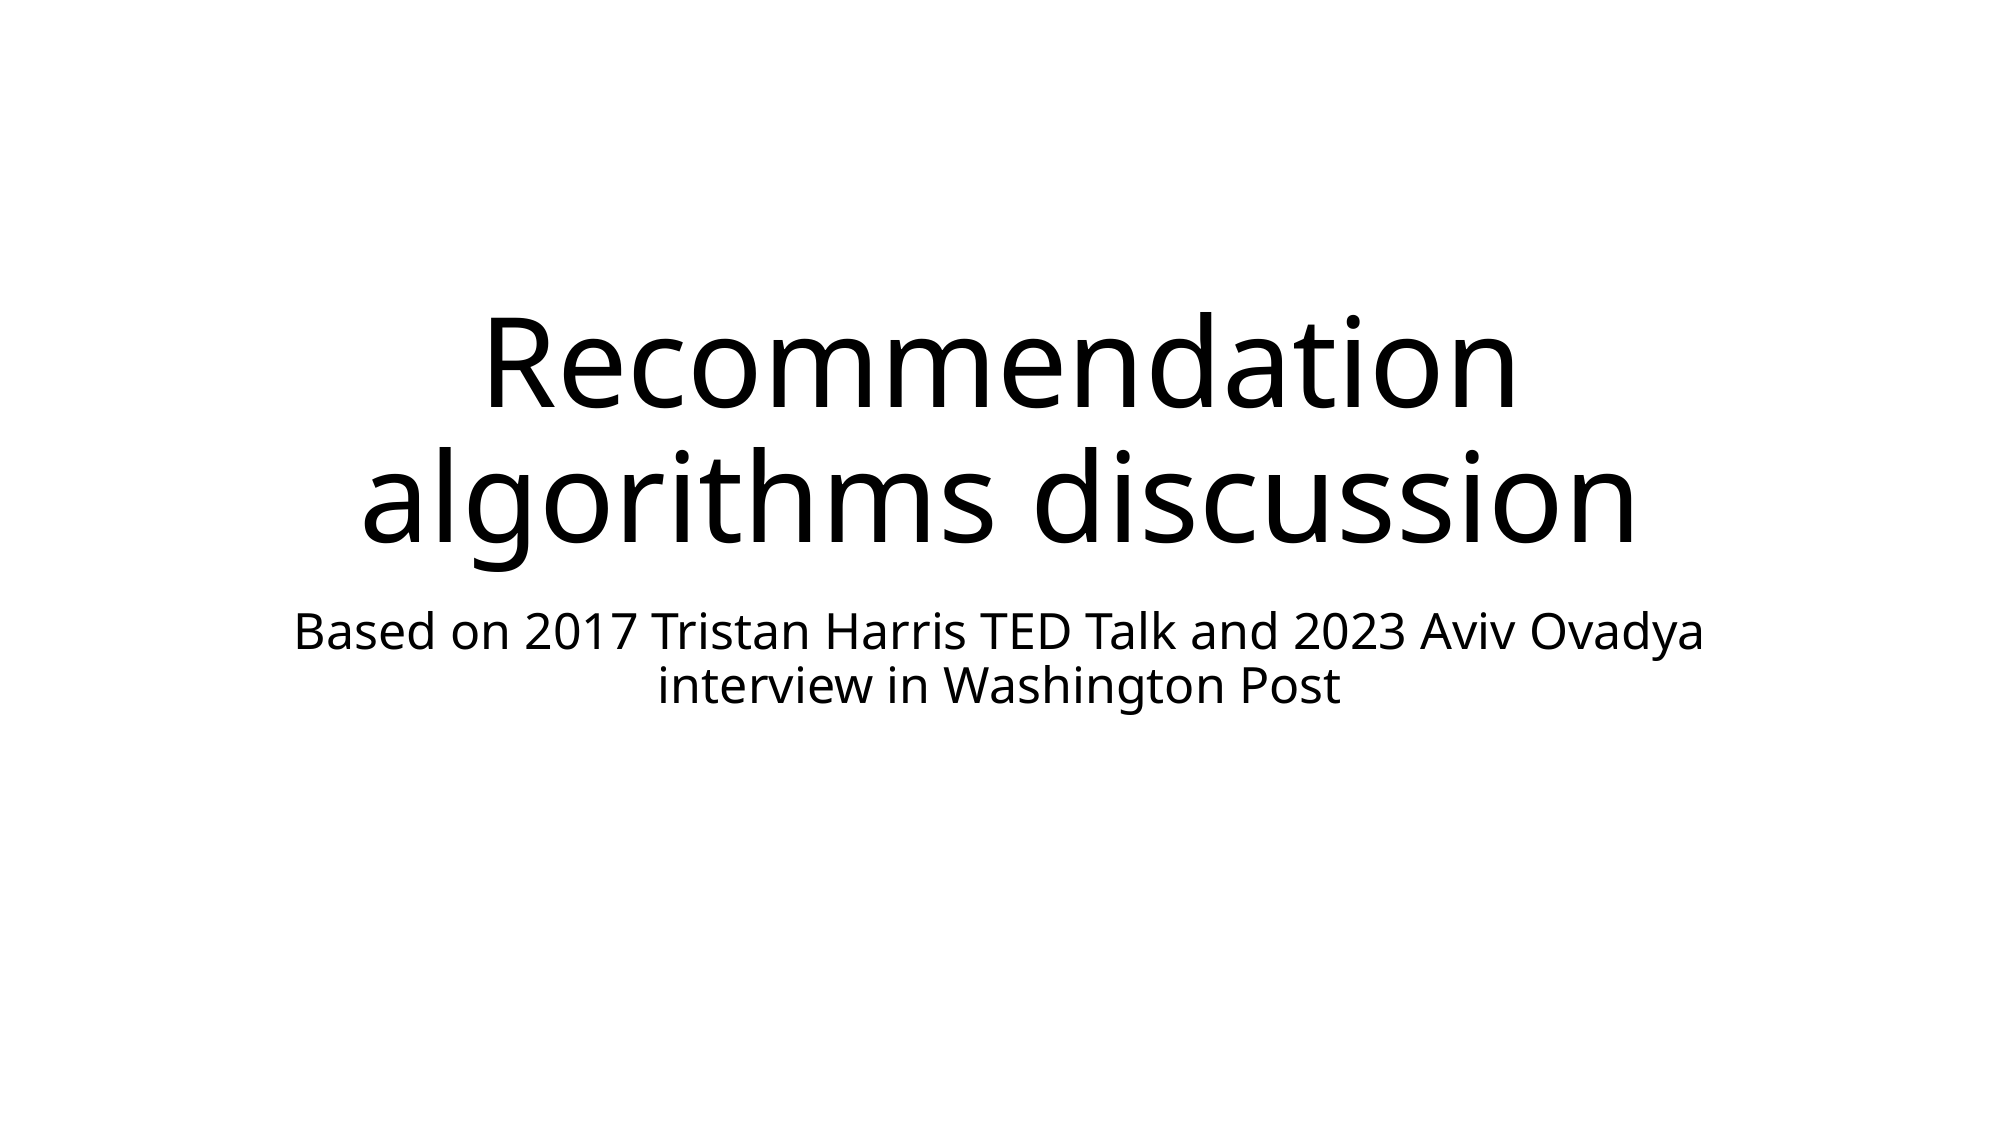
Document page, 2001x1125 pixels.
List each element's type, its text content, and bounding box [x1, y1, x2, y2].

subtitle Based on 2017 Tristan Harris TED Talk and 2023 Aviv Ovadya interview in Washington Post [249, 598, 1750, 871]
title Recommendation algorithms discussion [251, 185, 1752, 578]
